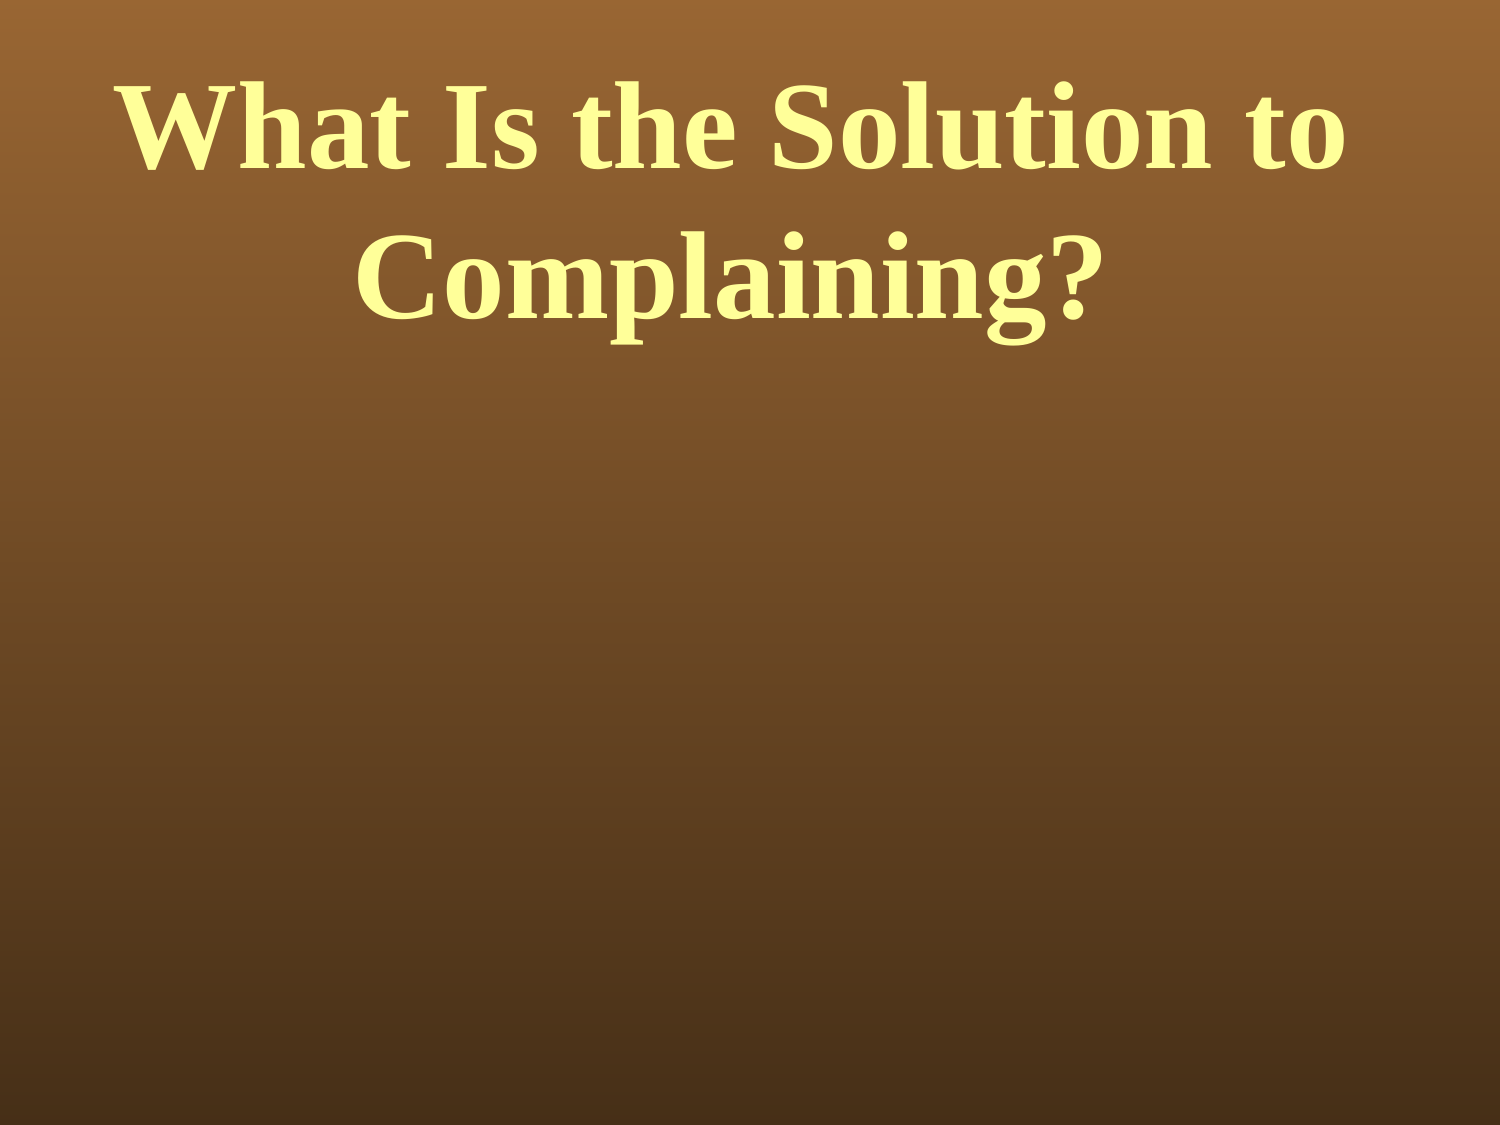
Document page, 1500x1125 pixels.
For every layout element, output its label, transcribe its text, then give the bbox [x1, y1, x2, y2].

title What Is the Solution to Complaining? [24, 99, 1438, 288]
